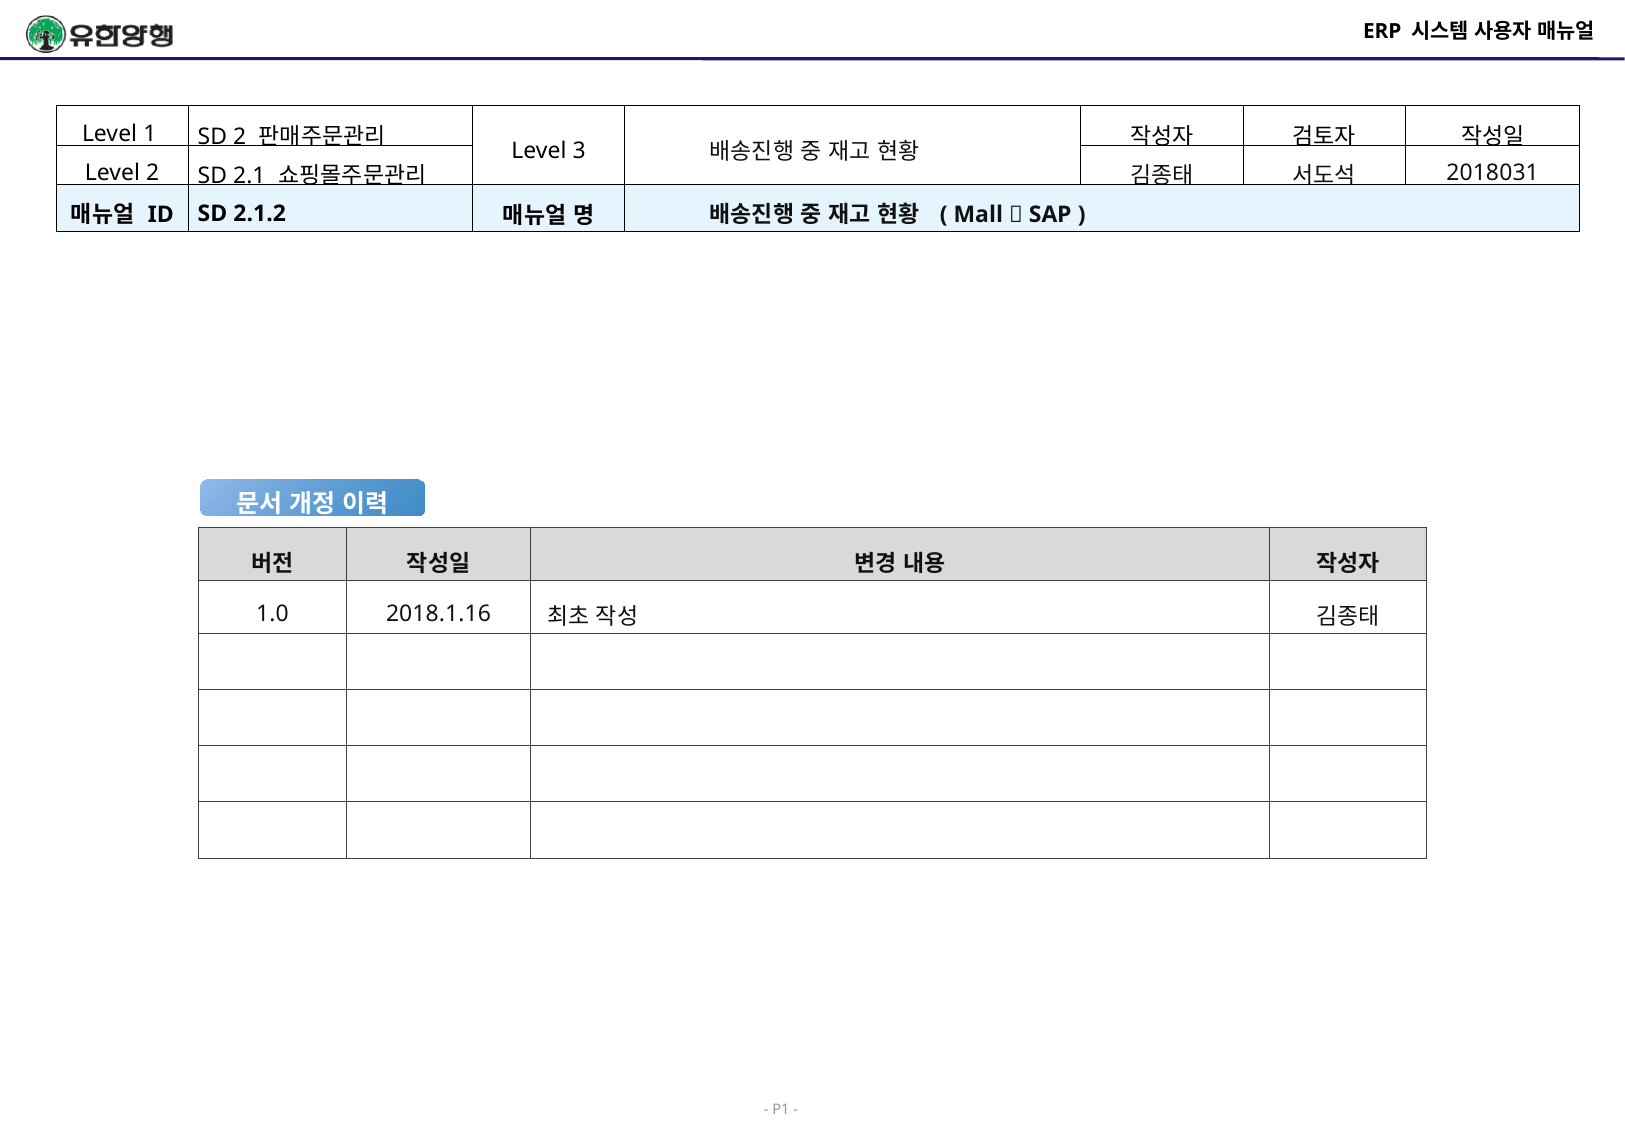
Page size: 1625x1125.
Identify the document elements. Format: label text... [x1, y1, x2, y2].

table_header 작성일 [1406, 106, 1579, 145]
table_cell [199, 746, 346, 801]
table_cell 매뉴얼 명 [473, 185, 624, 231]
table_cell 서도석 [1244, 146, 1405, 184]
table_cell [1270, 634, 1426, 689]
table_cell [1270, 746, 1426, 801]
table_cell 김종태 [1081, 146, 1243, 184]
table_cell 매뉴얼 ID [57, 185, 188, 231]
table_header SD 2 판매주문관리 [189, 106, 472, 145]
table_cell [1270, 802, 1426, 858]
table_header 작성자 [1081, 106, 1243, 145]
table_cell Level 2 [57, 146, 188, 184]
table_cell [531, 690, 1269, 745]
text_box 문서 개정 이력 [200, 479, 425, 516]
table_header 작성자 [1270, 528, 1426, 580]
table_cell [199, 690, 346, 745]
table_cell [199, 802, 346, 858]
table_header Level 3 [473, 106, 624, 184]
table_cell 2018031 [1406, 146, 1579, 184]
table_cell 2018.1.16 [347, 581, 530, 633]
table_header 배송진행 중 재고 현황 [625, 106, 1080, 184]
table_cell 최초 작성 [531, 581, 1269, 633]
table_cell [199, 634, 346, 689]
table_header Level 1 [57, 106, 188, 145]
table_cell [531, 746, 1269, 801]
picture [20, 11, 178, 55]
table_cell [1270, 690, 1426, 745]
table_cell [347, 690, 530, 745]
table_cell SD 2.1 쇼핑몰주문관리 [189, 146, 472, 184]
table_header 작성일 [347, 528, 530, 580]
table_cell 배송진행 중 재고 현황 ( Mall  SAP ) [625, 185, 1579, 231]
table_header 검토자 [1244, 106, 1405, 145]
table_cell [531, 802, 1269, 858]
table_cell [531, 634, 1269, 689]
table_cell 1.0 [199, 581, 346, 633]
table_cell [347, 802, 530, 858]
table_header 변경 내용 [531, 528, 1269, 580]
table_cell [347, 634, 530, 689]
table_header 버전 [199, 528, 346, 580]
table_cell 김종태 [1270, 581, 1426, 633]
title ERP 시스템 사용자 매뉴얼 [905, 0, 1610, 132]
table_cell [347, 746, 530, 801]
table_cell SD 2.1.2 [189, 185, 472, 231]
